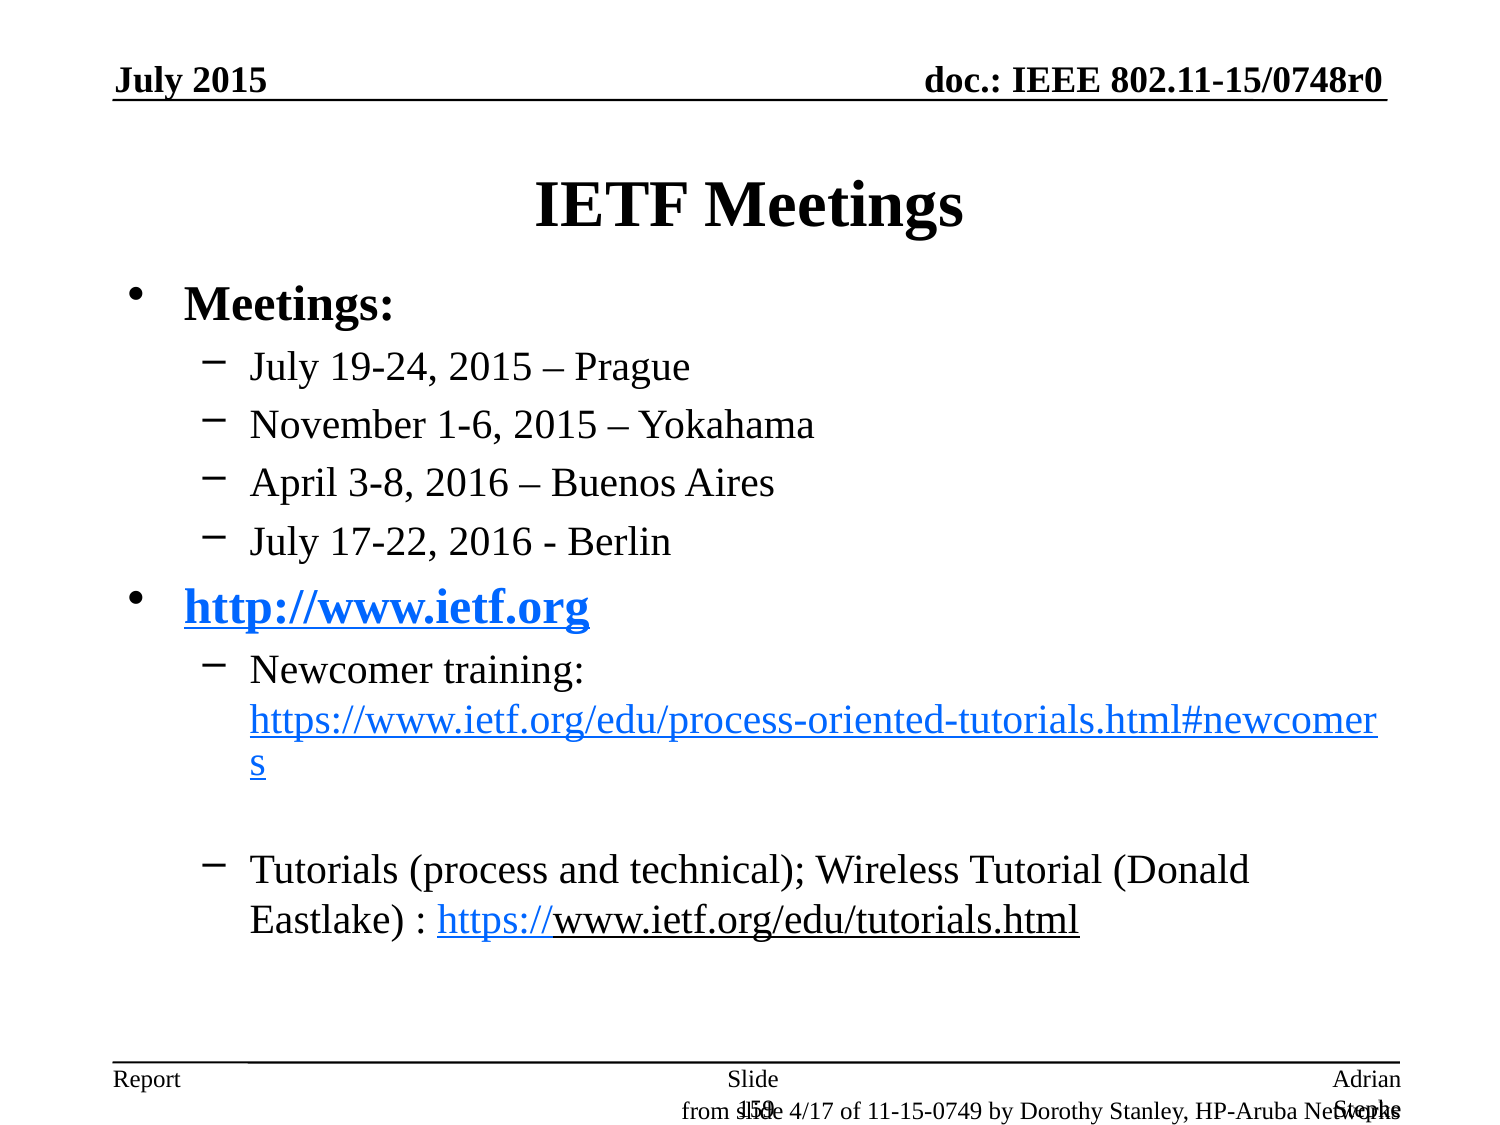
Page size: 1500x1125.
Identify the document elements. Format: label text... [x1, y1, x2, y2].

footer Adrian Stephens, Intel [1324, 1061, 1402, 1087]
title IETF Meetings [112, 112, 1388, 262]
list Meetings: July 19-24, 2015 – Prague November 1-6, 2015 – Yokahama April 3-8, 2016 – Buenos Aires July 17-22, 2016 - Berlin http://www.ietf.org Newcomer training: https://www.ietf.org/edu/process-oriented-tutorials.html#newcomers Tutorials (process and technical); Wireless Tutorial (Donald Eastlake) : https://www.ietf.org/edu/tutorials.html [112, 262, 1400, 938]
text_box from slide 4/17 of 11-15-0749 by Dorothy Stanley, HP-Aruba Networks [343, 1087, 1417, 1125]
slide_number Slide 159 [711, 1061, 801, 1087]
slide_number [114, 54, 374, 101]
